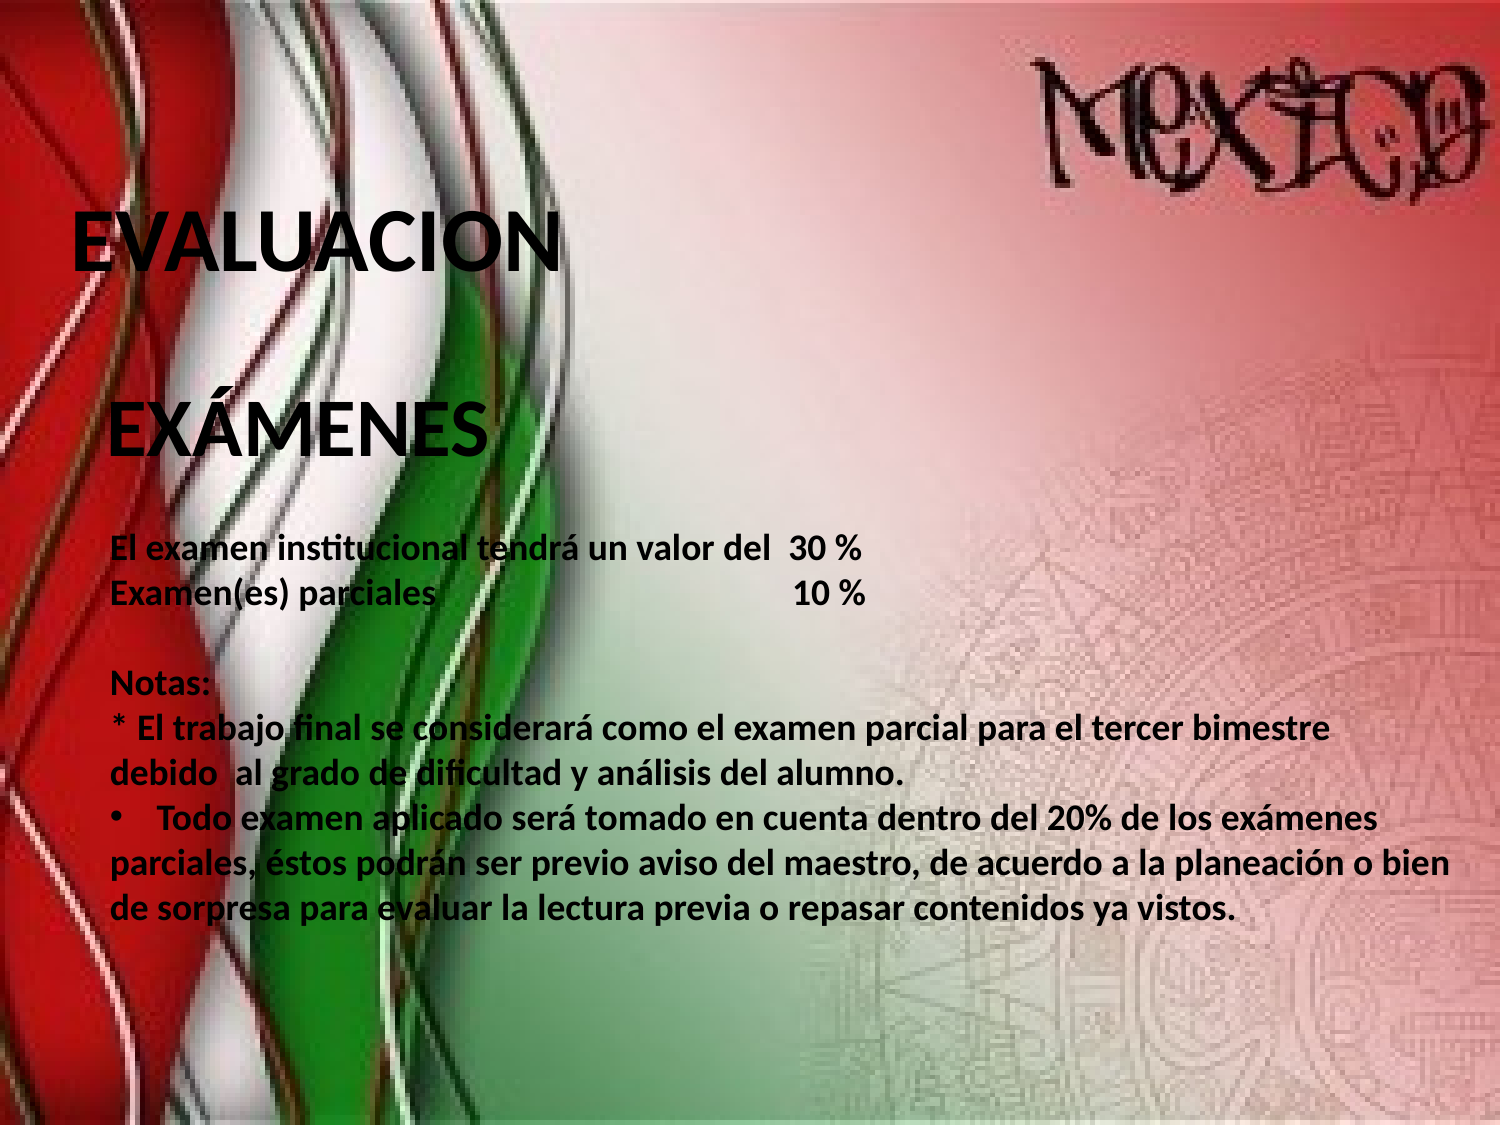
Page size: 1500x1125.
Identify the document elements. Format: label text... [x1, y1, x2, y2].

text_box EXÁMENES [91, 365, 656, 481]
text_box El examen institucional tendrá un valor del 30 % Examen(es) parciales 10 % Notas: * El trabajo final se considerará como el examen parcial para el tercer bimestre debido al grado de dificultad y análisis del alumno. Todo examen aplicado será tomado en cuenta dentro del 20% de los exámenes parciales, éstos podrán ser previo aviso del maestro, de acuerdo a la planeación o bien de sorpresa para evaluar la lectura previa o repasar contenidos ya vistos. [95, 515, 1468, 935]
picture [0, 0, 1500, 1125]
text_box EVALUACION [55, 172, 579, 298]
